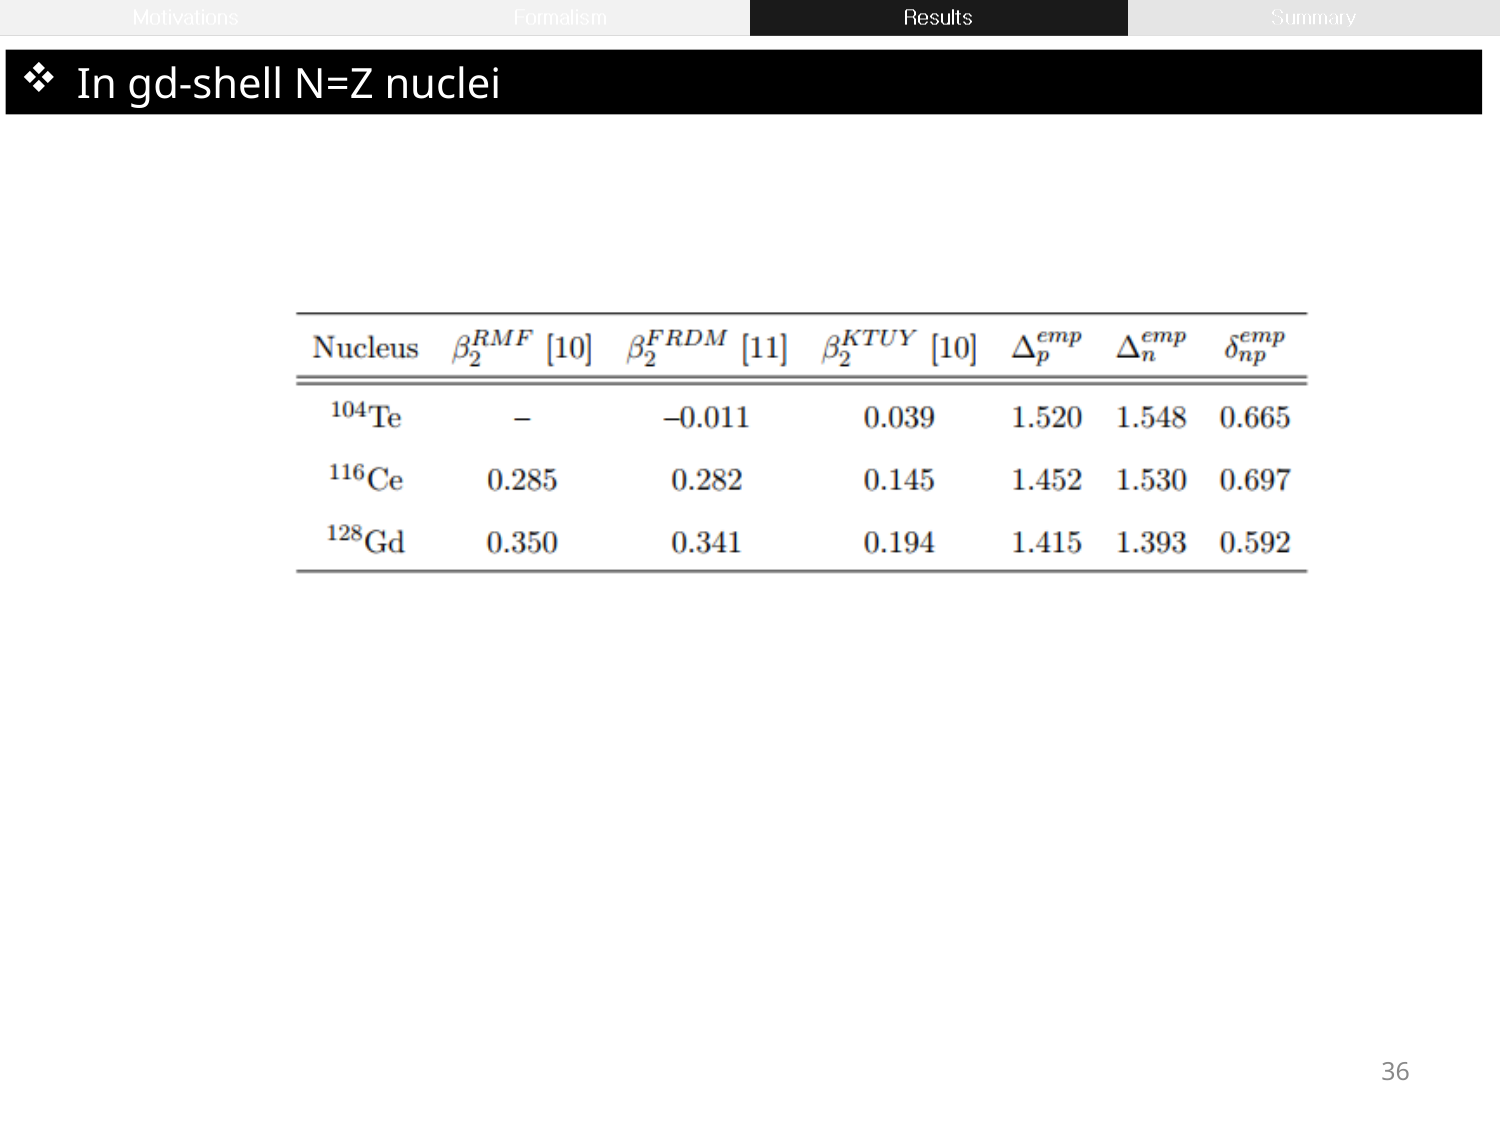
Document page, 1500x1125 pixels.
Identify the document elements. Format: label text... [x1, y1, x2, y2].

text_box In gd-shell N=Z nuclei [5, 49, 1483, 115]
picture [266, 278, 1338, 610]
picture [0, 0, 1500, 41]
slide_number 36 [1074, 1042, 1425, 1103]
